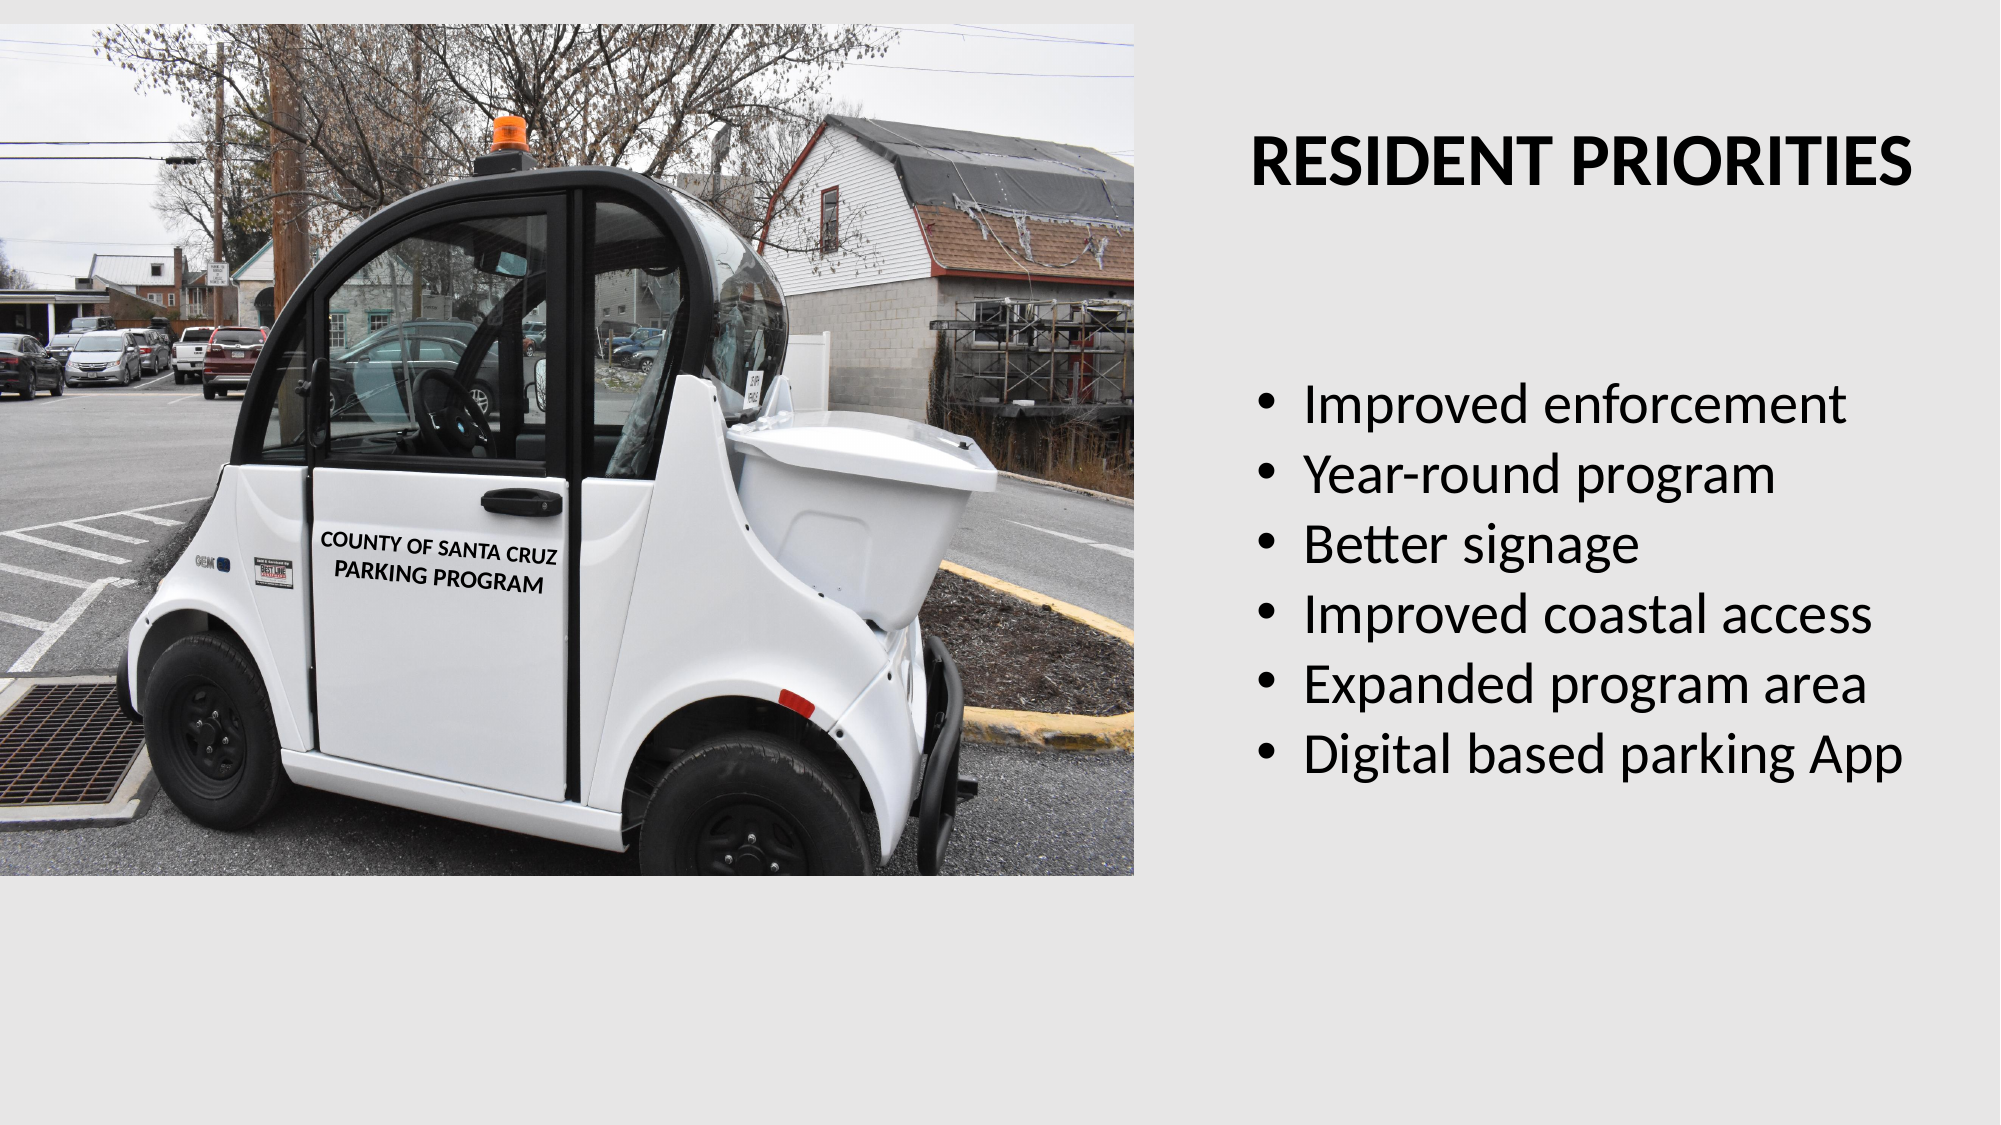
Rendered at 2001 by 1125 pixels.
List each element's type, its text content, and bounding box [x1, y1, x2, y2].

picture [0, 24, 1134, 876]
text_box Improved enforcement Year-round program Better signage Improved coastal access Expanded program area Digital based parking App [1166, 287, 1952, 863]
text_box RESIDENT PRIORITIES [1134, 102, 1953, 208]
